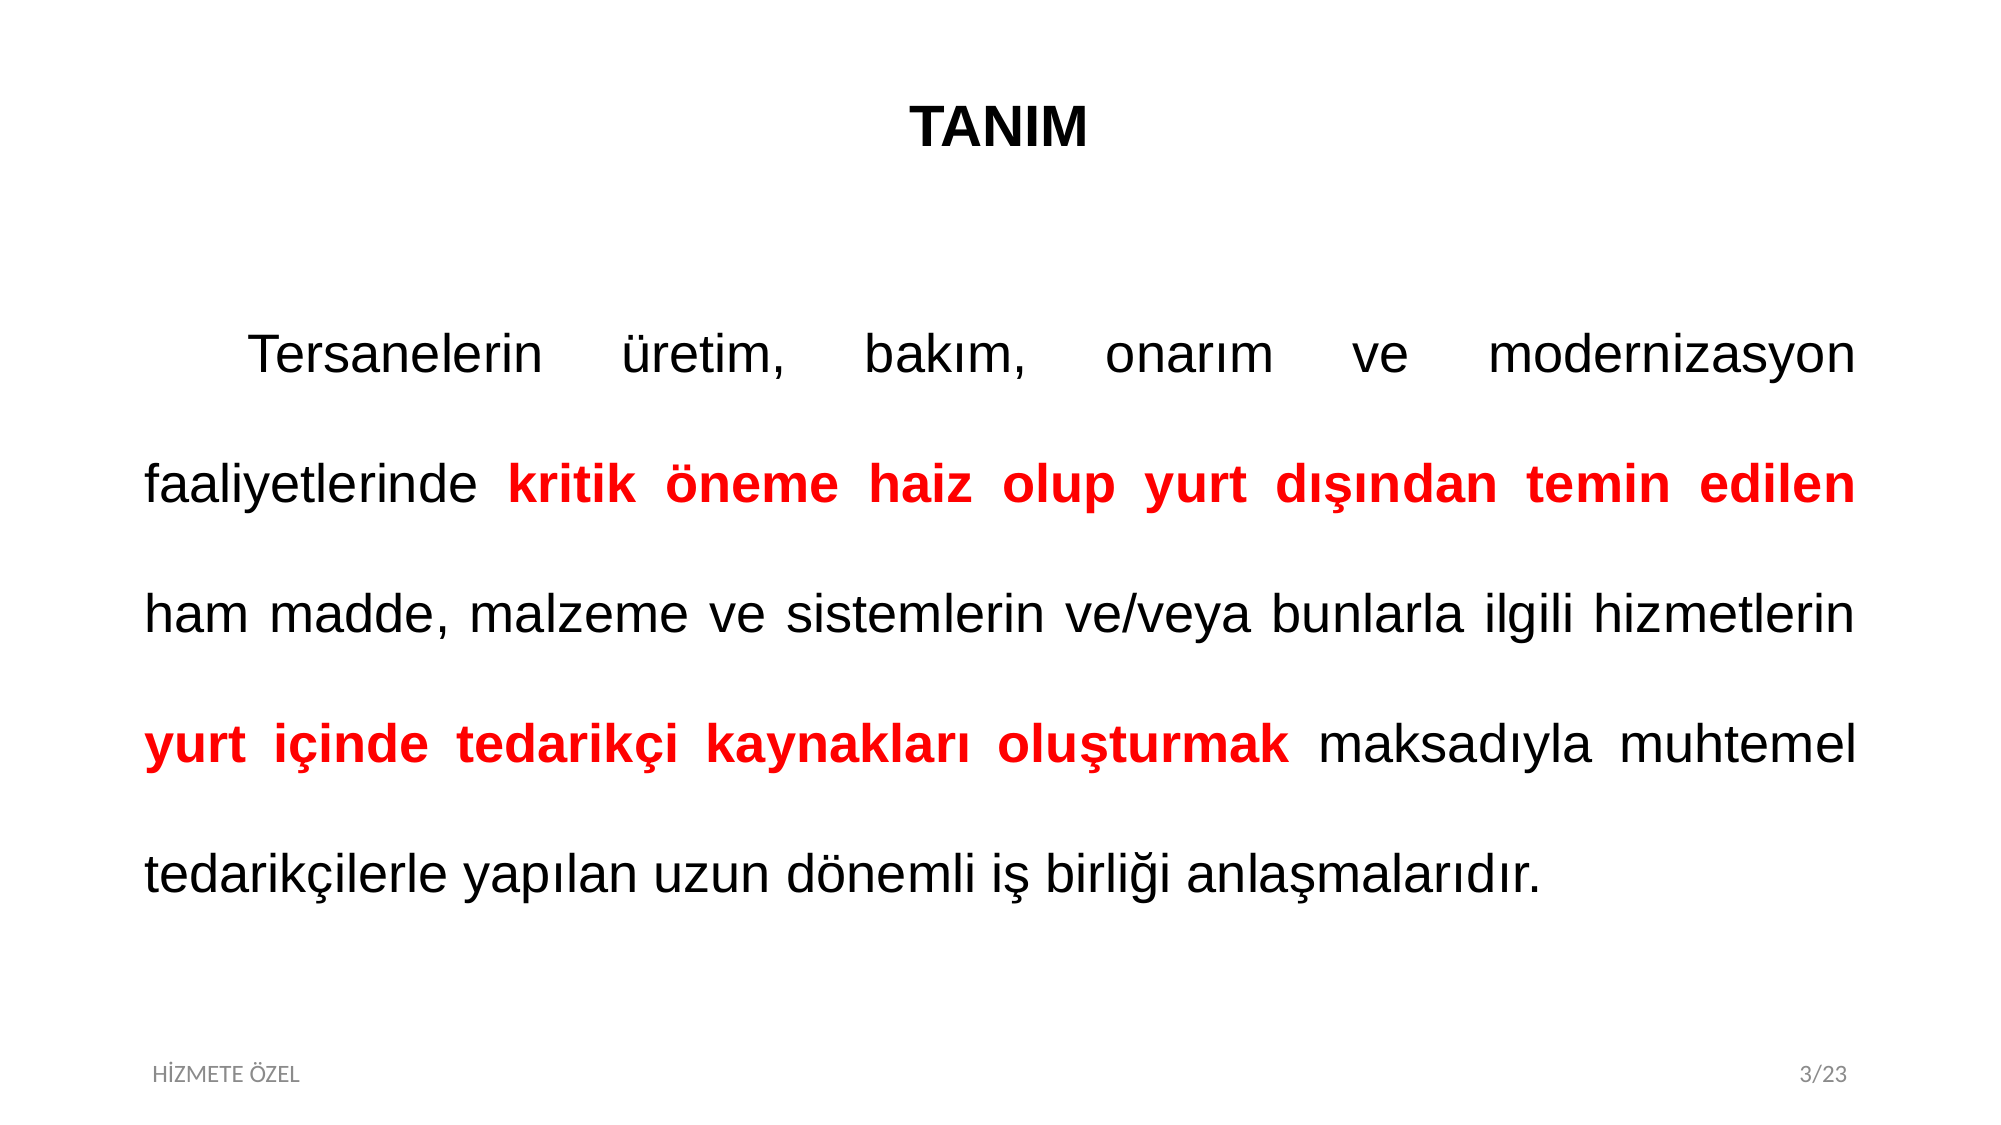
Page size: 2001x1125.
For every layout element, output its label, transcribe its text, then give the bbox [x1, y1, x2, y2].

text_box TANIM [230, 80, 1769, 165]
title Tersanelerin üretim, bakım, onarım ve modernizasyon faaliyetlerinde kritik öneme haiz olup yurt dışından temin edilen ham madde, malzeme ve sistemlerin ve/veya bunlarla ilgili hizmetlerin yurt içinde tedarikçi kaynakları oluşturmak maksadıyla muhtemel tedarikçilerle yapılan uzun dönemli iş birliği anlaşmalarıdır. [129, 176, 1874, 911]
slide_number HİZMETE ÖZEL [137, 1042, 588, 1103]
slide_number 3/23 [1412, 1042, 1863, 1103]
